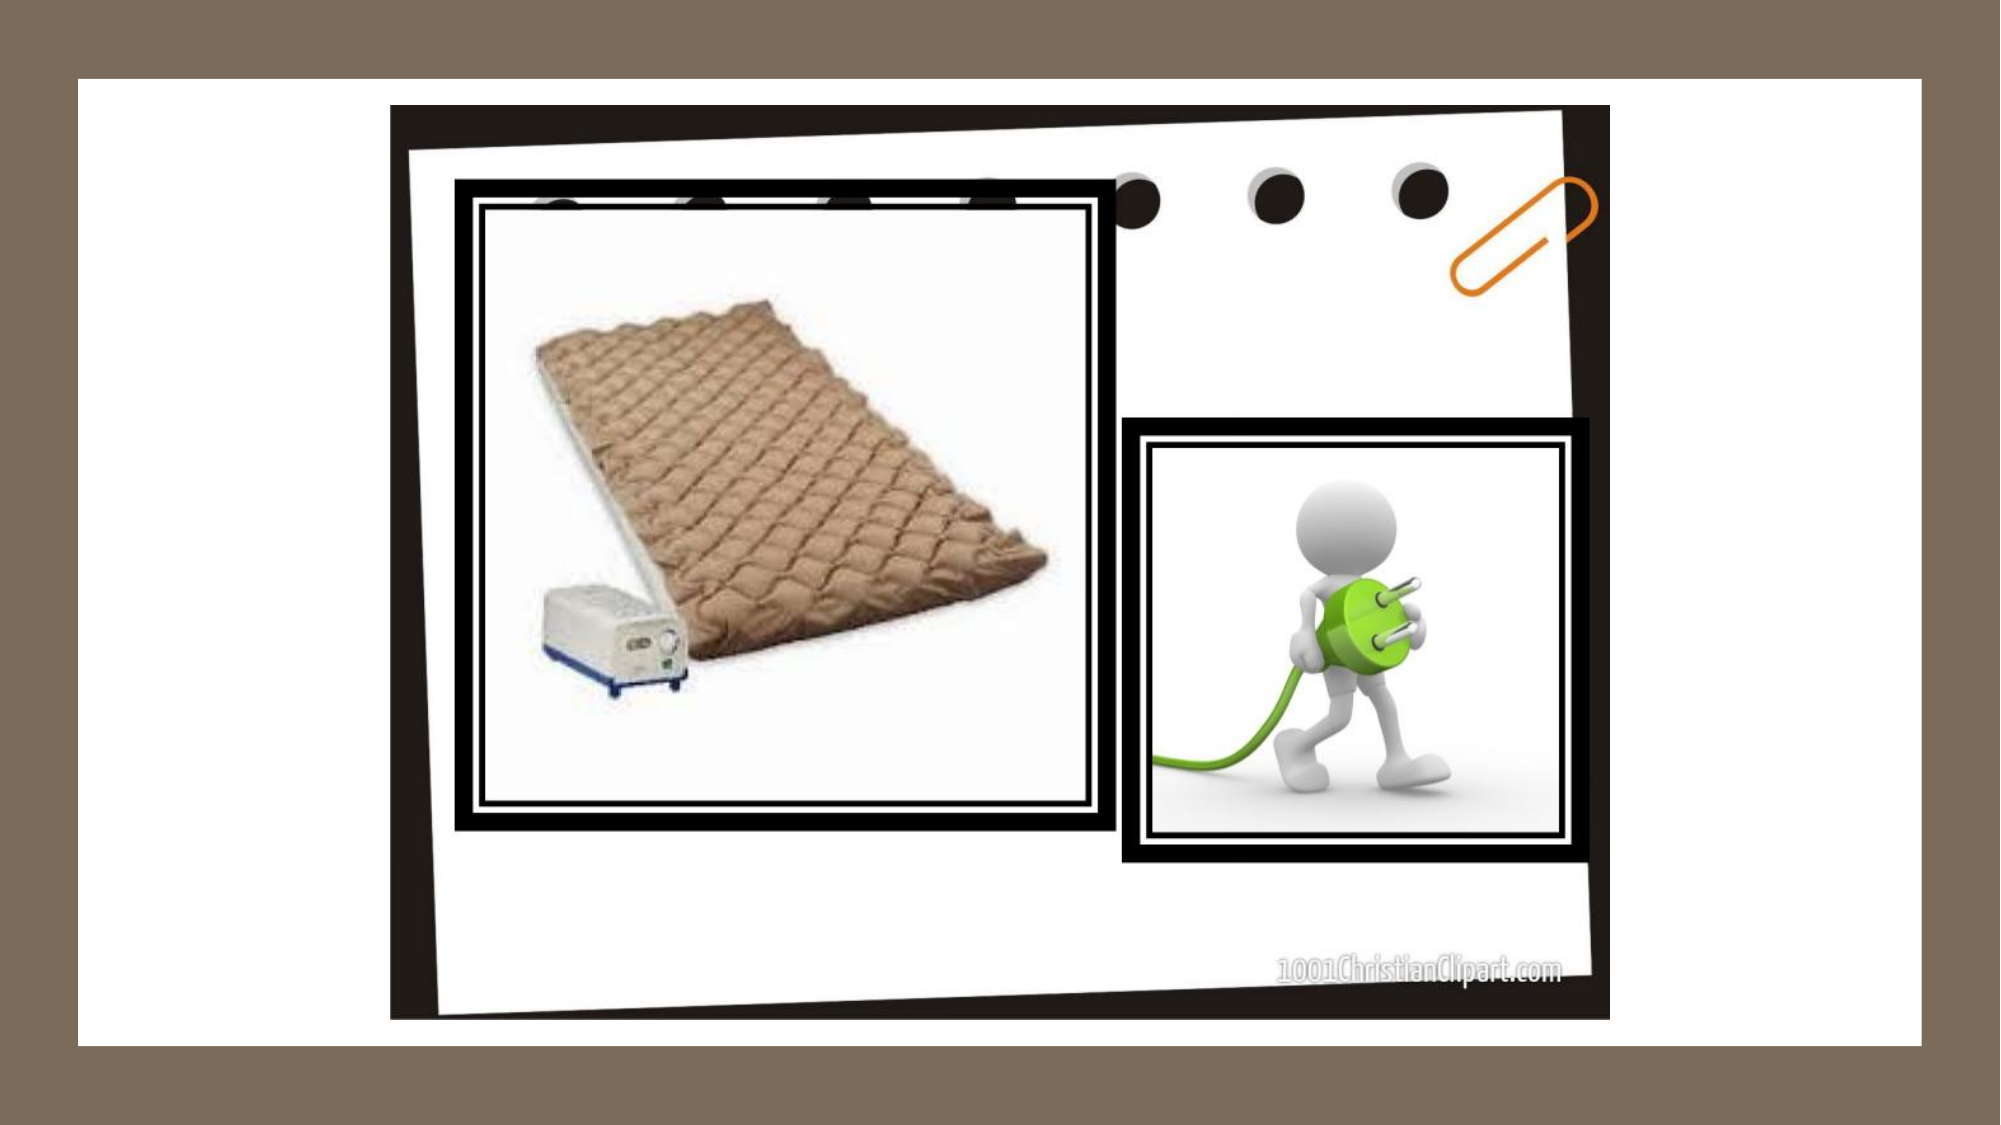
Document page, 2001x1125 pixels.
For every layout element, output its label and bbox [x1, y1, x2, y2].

text_box [0, 0, 2000, 1125]
picture [390, 105, 1610, 1020]
text_box [77, 78, 1923, 1047]
